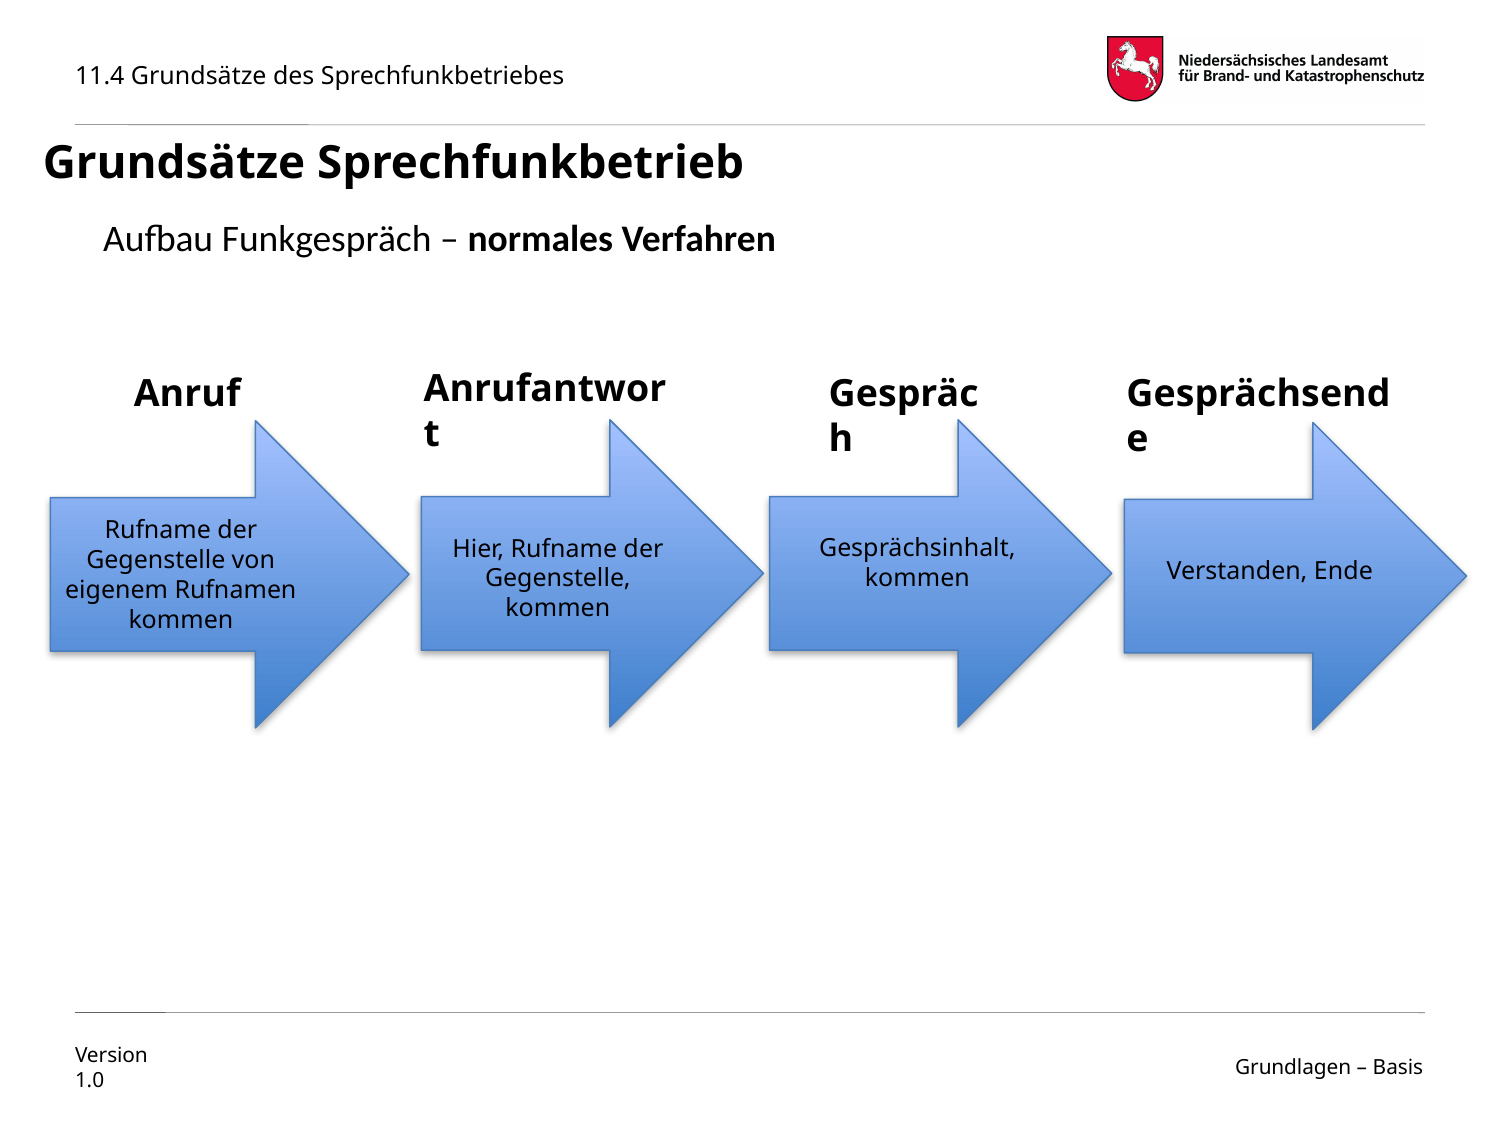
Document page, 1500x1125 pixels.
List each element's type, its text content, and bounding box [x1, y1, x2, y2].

picture [1107, 36, 1424, 102]
text_box Grundsätze Sprechfunkbetrieb [42, 137, 1150, 238]
text_box Aufbau Funkgespräch – normales Verfahren [88, 206, 904, 267]
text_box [38, 356, 1467, 730]
